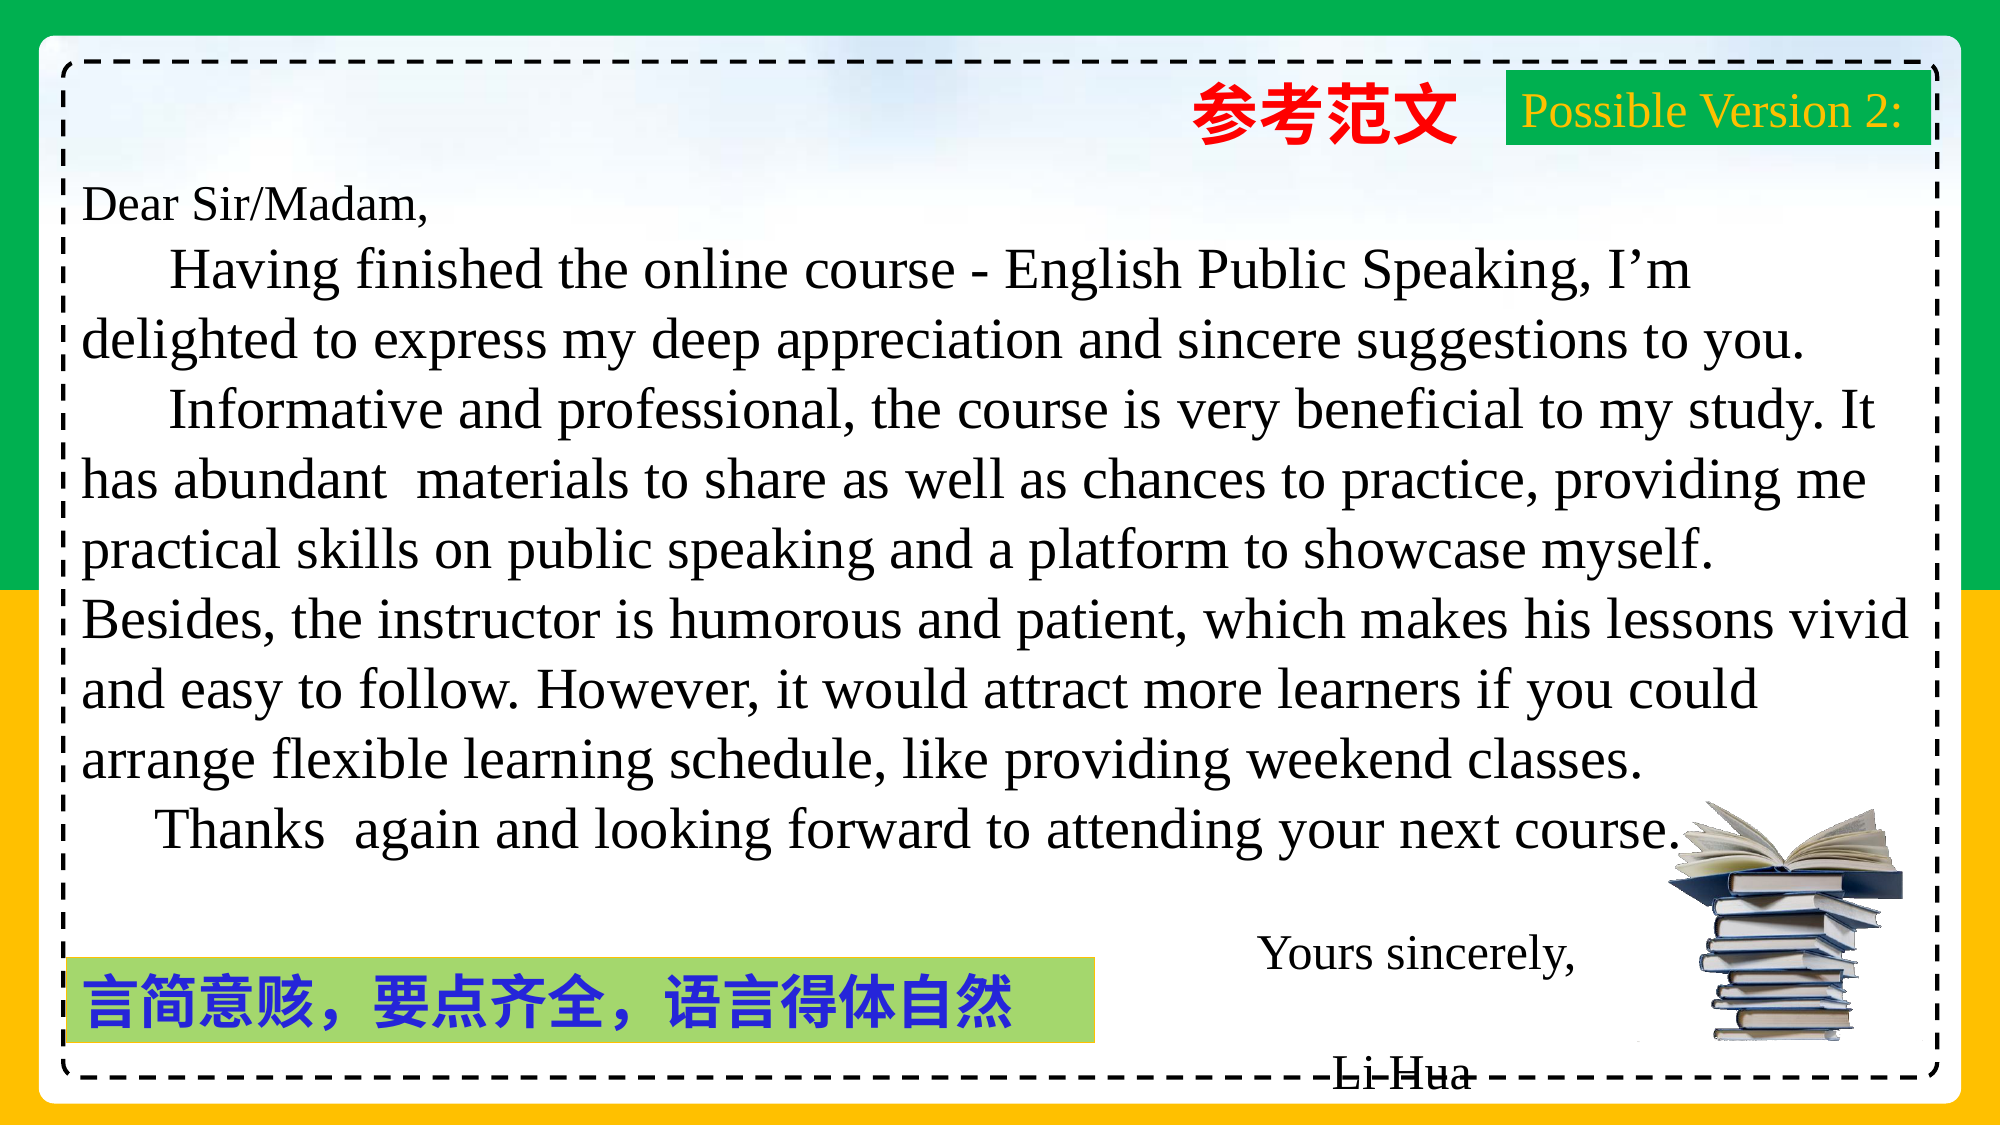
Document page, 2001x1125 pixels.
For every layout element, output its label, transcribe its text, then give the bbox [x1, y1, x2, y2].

text_box Possible Version 2: [1594, 70, 1932, 145]
text_box 参考范文 [1177, 65, 1594, 160]
text_box 言简意赅，要点齐全，语言得体自然 [66, 957, 1095, 1043]
picture [38, 35, 1962, 1104]
text_box Dear Sir/Madam, Having finished the online course - English Public Speaking, I’m delighted to express my deep appreciation and sincere suggestions to you. Informative and professional, the course is very beneficial to my study. It has abundant materials to share as well as chances to practice, providing me practical skills on public speaking and a platform to showcase myself. Besides, the instructor is humorous and patient, which makes his lessons vivid and easy to follow. However, it would attract more learners if you could arrange flexible learning schedule, like providing weekend classes. Thanks again and looking forward to attending your next course. Yours sincerely, Li Hua [66, 42, 1939, 1125]
